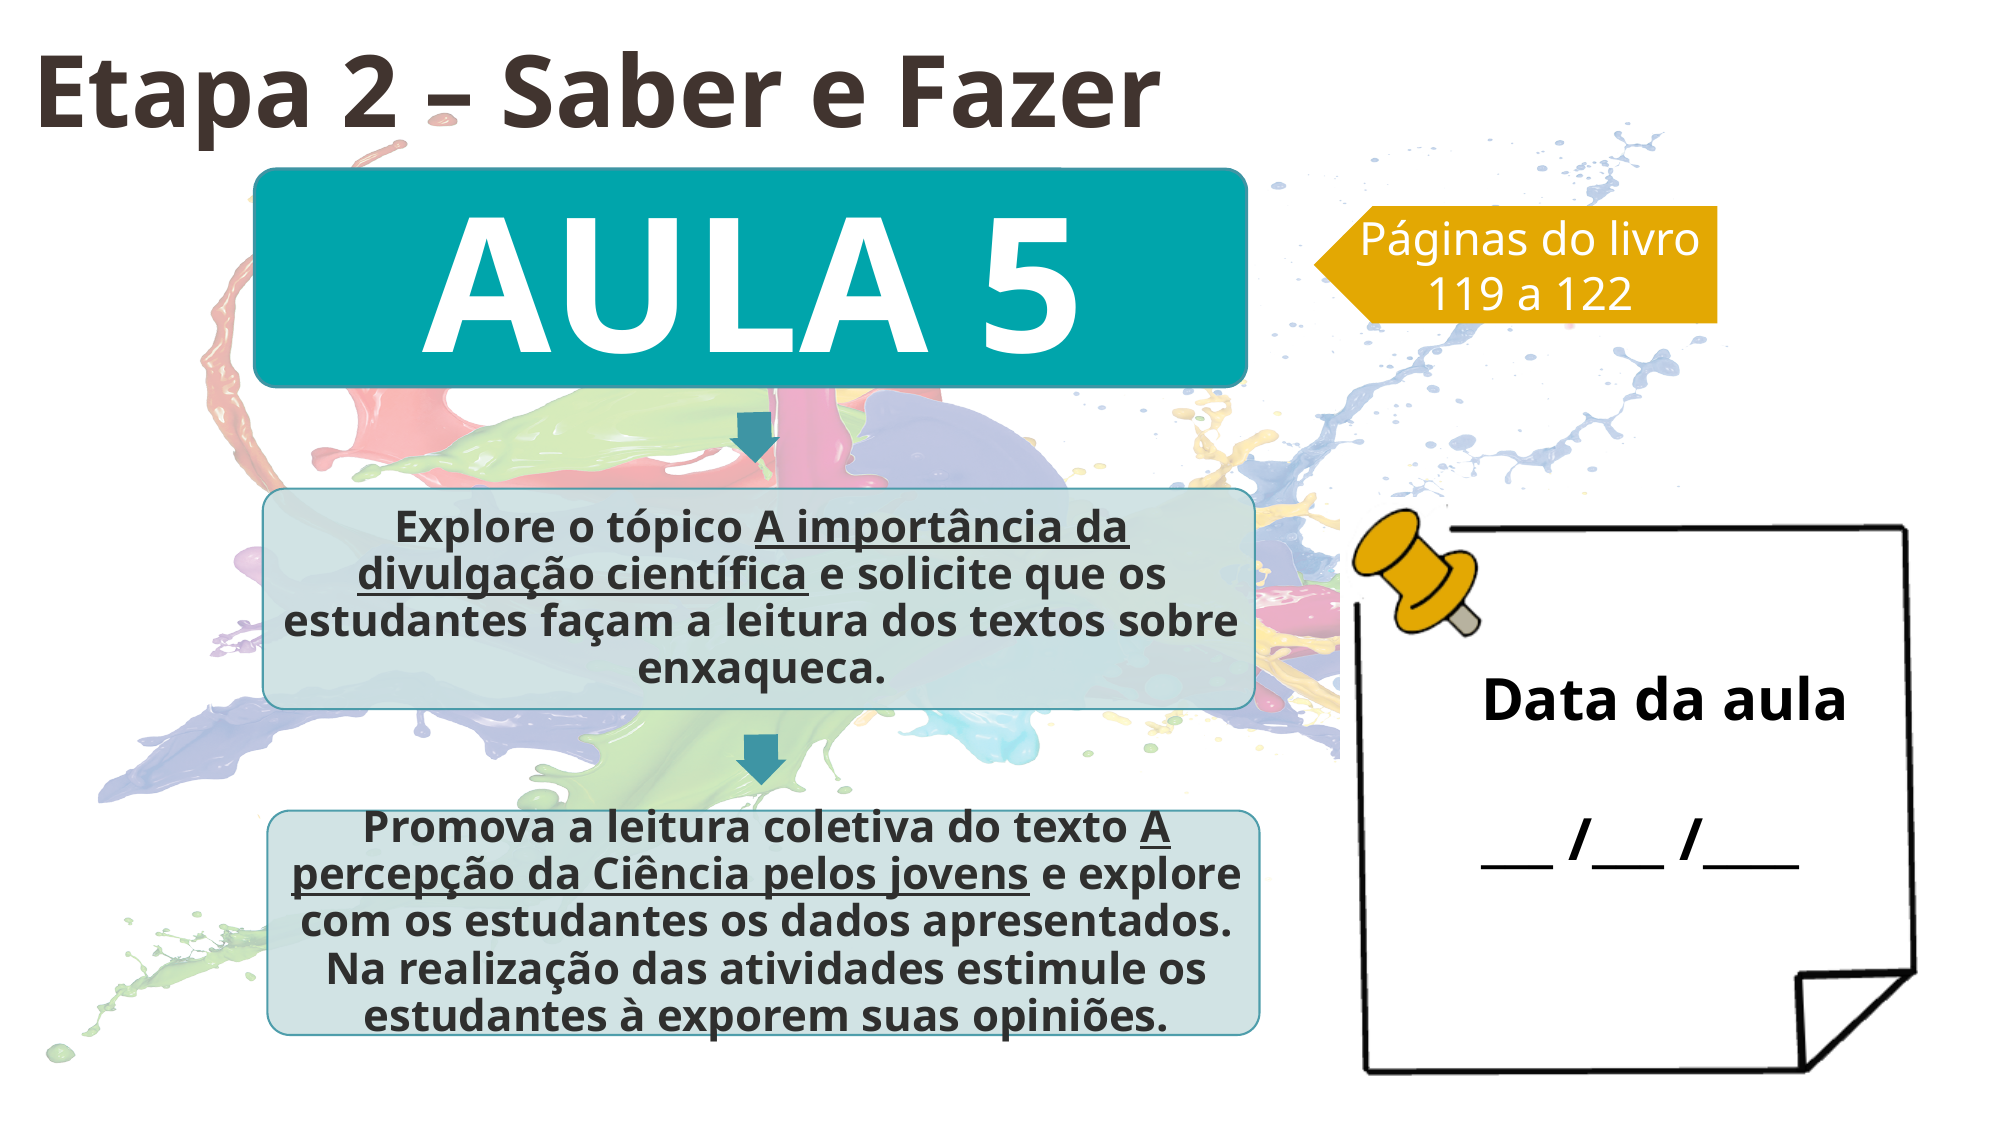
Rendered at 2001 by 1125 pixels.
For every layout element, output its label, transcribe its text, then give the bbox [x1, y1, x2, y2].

text_box Etapa 2 – Saber e Fazer [17, 20, 1743, 238]
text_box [73, 168, 1454, 1036]
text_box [1340, 497, 1927, 1085]
text_box Páginas do livro 119 a 122 [1454, 238, 1718, 324]
